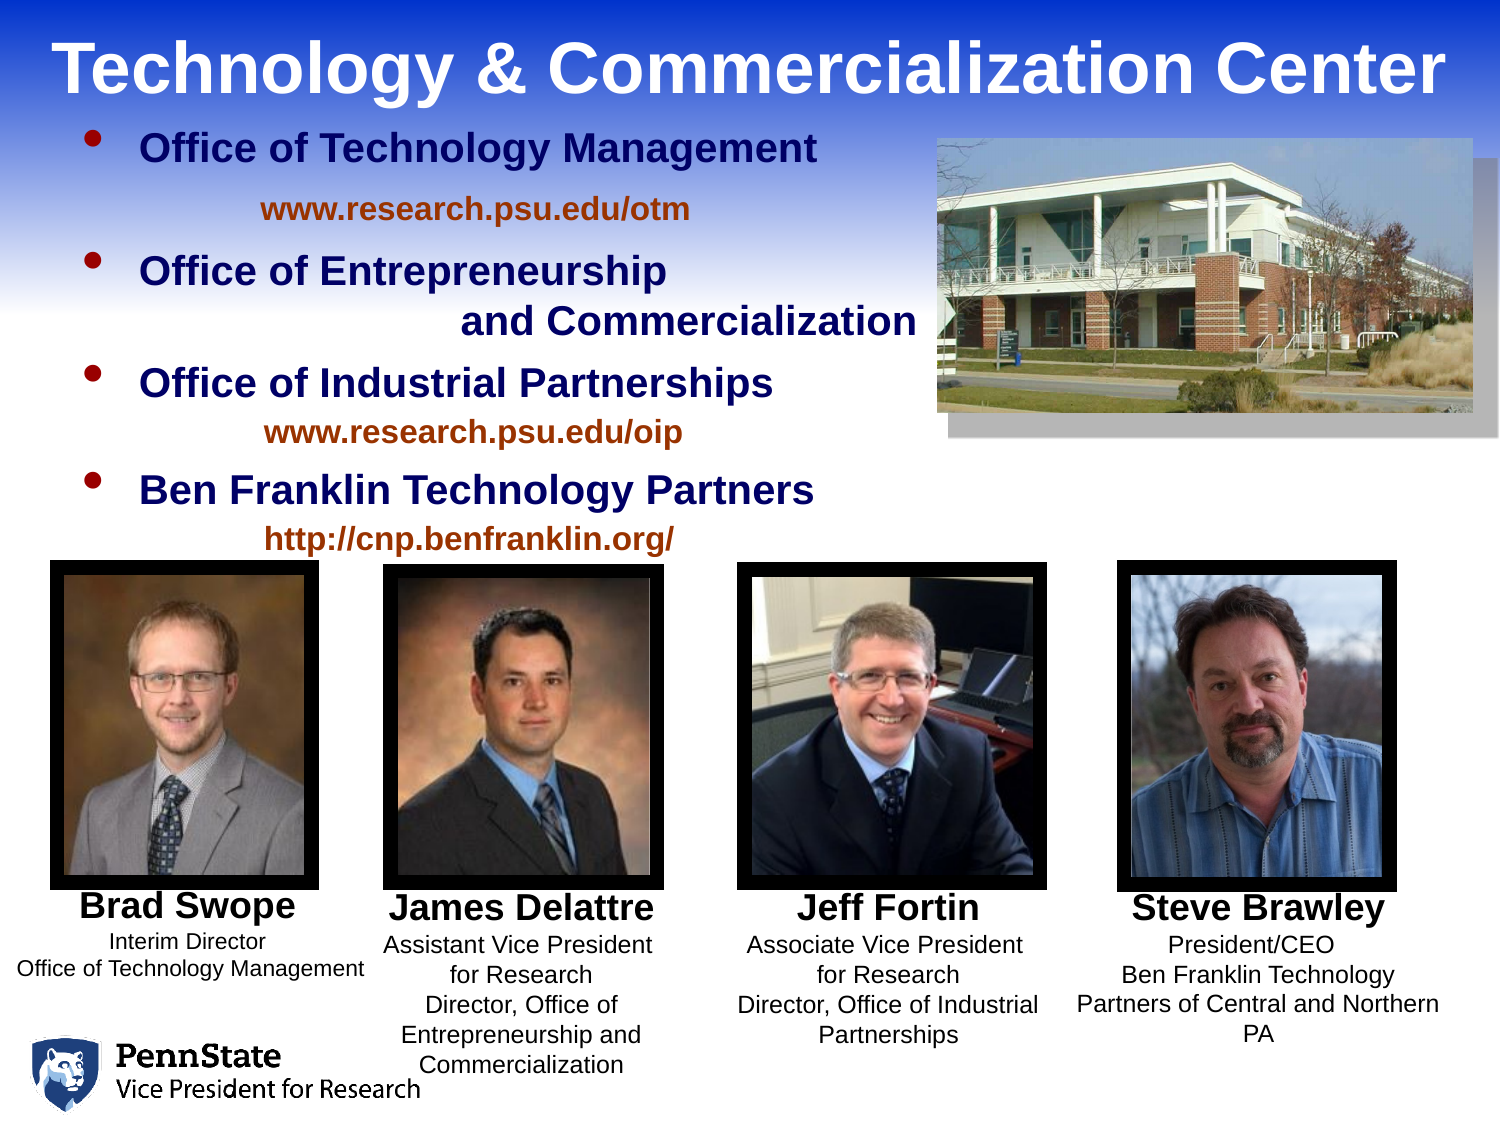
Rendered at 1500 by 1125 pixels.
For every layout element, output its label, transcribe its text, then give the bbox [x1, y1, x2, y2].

picture [63, 574, 305, 876]
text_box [0, 574, 1459, 1089]
picture [24, 1089, 484, 1125]
picture [937, 138, 1473, 413]
list Office of Technology Management www.research.psu.edu/otm Office of Entrepreneurship and Commercialization Office of Industrial Partnerships www.research.psu.edu/oip Ben Franklin Technology Partners http://cnp.benfranklin.org/ [67, 186, 1320, 554]
text_box Technology & Commercialization Center [0, 13, 1500, 186]
